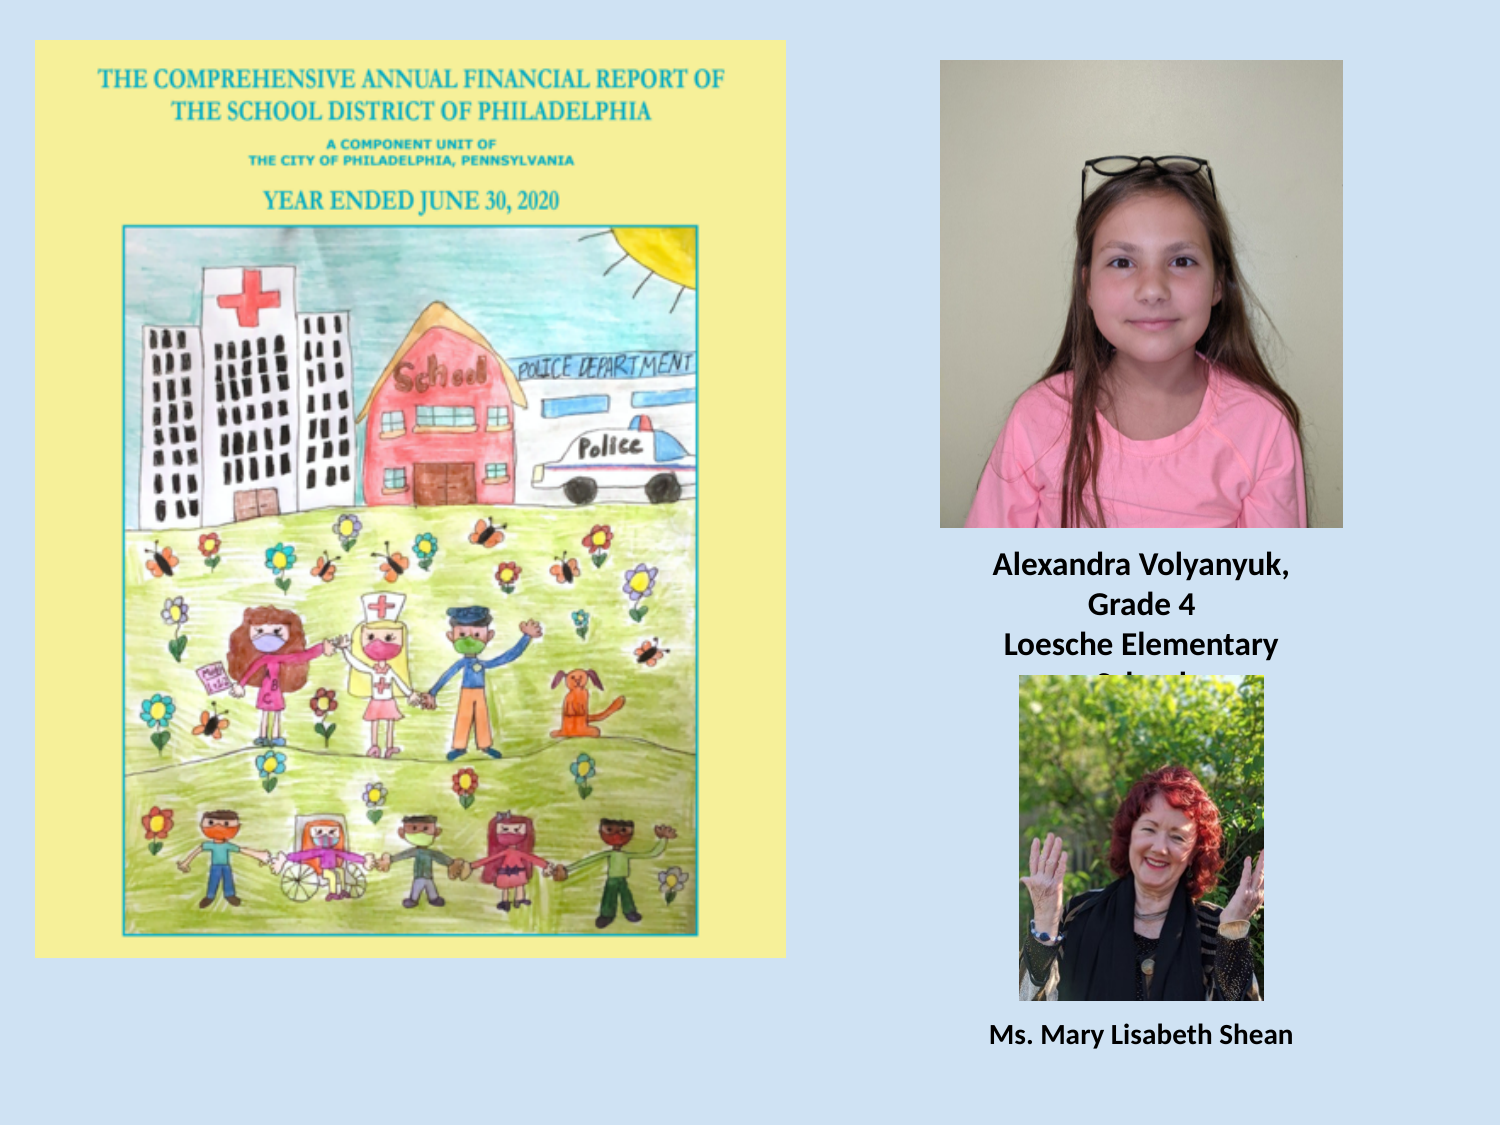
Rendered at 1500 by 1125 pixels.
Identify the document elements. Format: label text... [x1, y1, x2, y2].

picture [940, 60, 1343, 528]
picture [35, 40, 786, 958]
text_box Alexandra Volyanyuk, Grade 4 Loesche Elementary School [940, 535, 1343, 649]
text_box Ms. Mary Lisabeth Shean [940, 1000, 1343, 1085]
picture [1019, 674, 1264, 1001]
